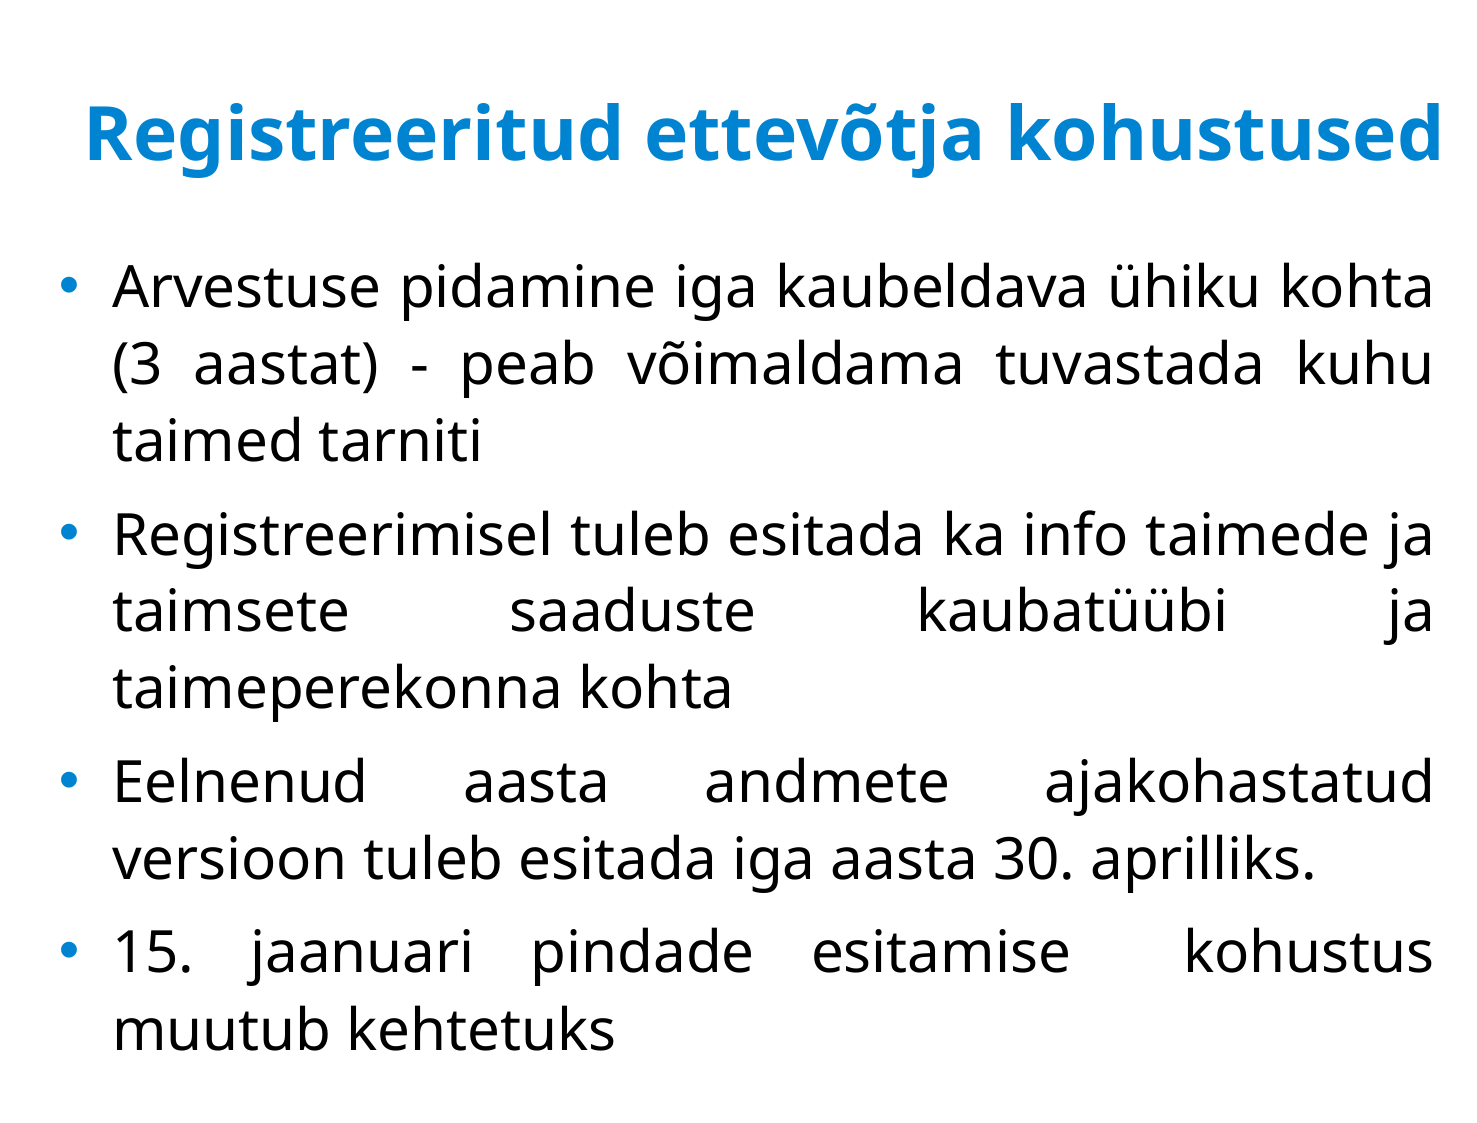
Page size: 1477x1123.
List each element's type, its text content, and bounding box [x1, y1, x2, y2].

list Arvestuse pidamine iga kaubeldava ühiku kohta (3 aastat) - peab võimaldama tuvastada kuhu taimed tarniti Registreerimisel tuleb esitada ka info taimede ja taimsete saaduste kaubatüübi ja taimeperekonna kohta Eelnenud aasta andmete ajakohastatud versioon tuleb esitada iga aasta 30. aprilliks. 15. jaanuari pindade esitamise kohustus muutub kehtetuks [41, 242, 1436, 1081]
title Registreeritud ettevõtja kohustused [82, 88, 1447, 266]
